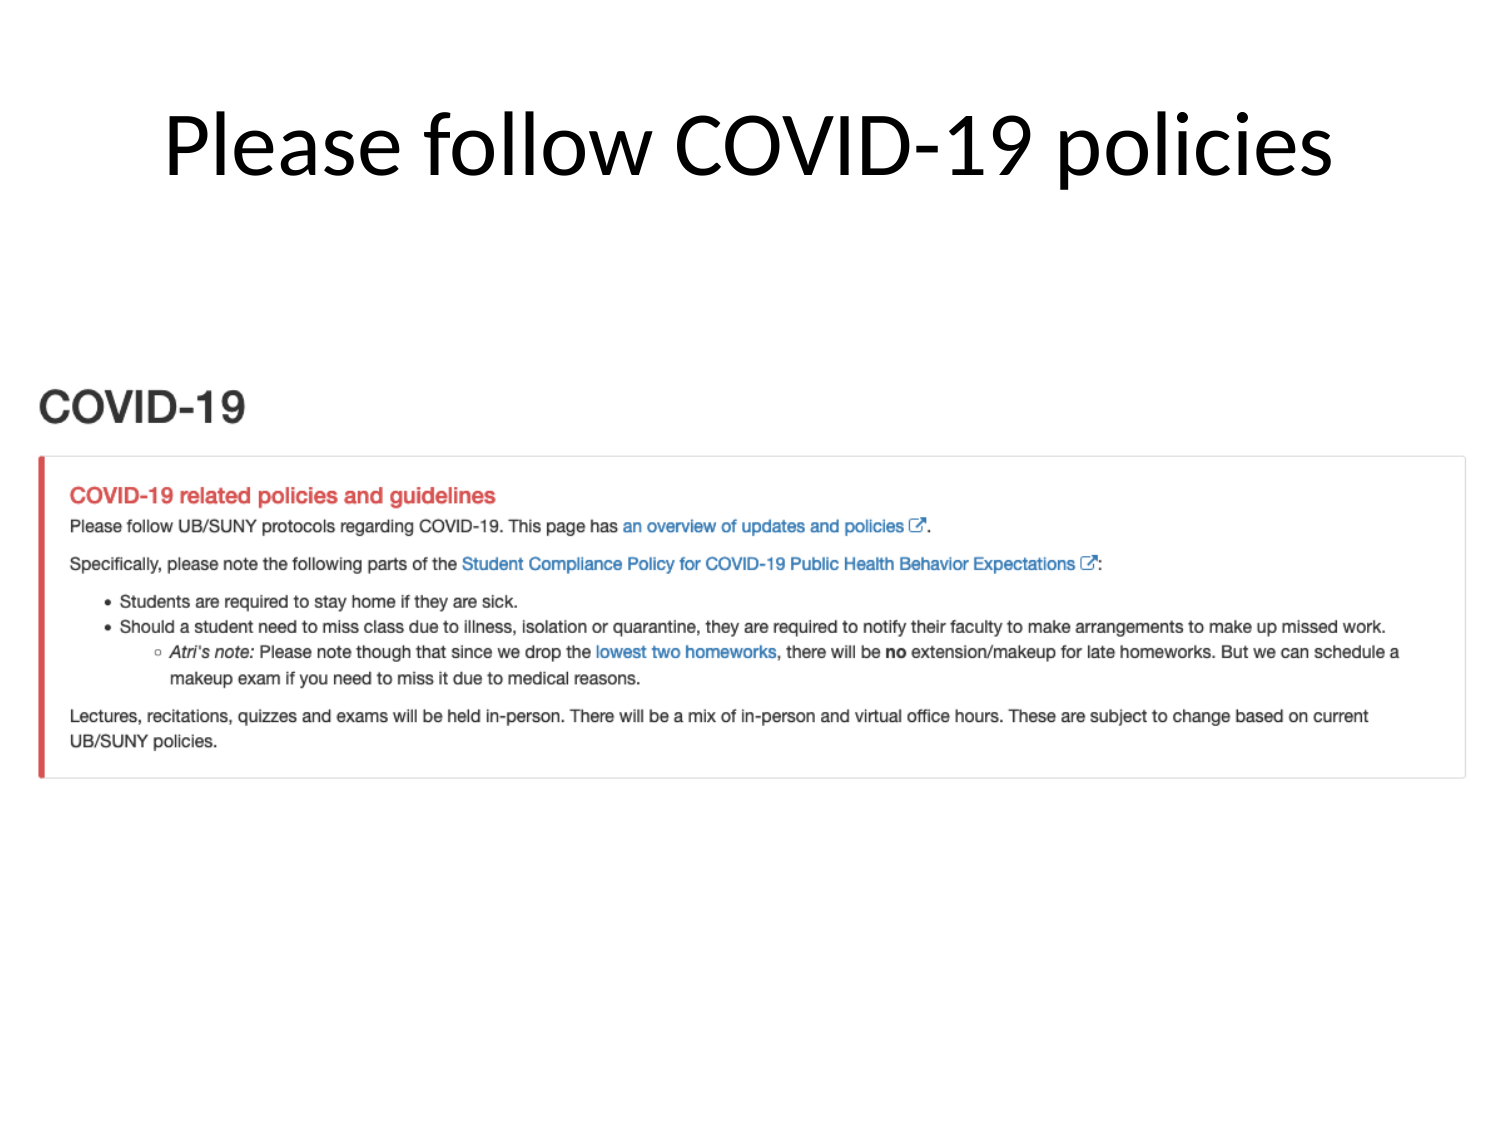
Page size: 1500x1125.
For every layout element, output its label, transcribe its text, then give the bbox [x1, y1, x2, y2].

picture [16, 374, 1500, 804]
title Please follow COVID-19 policies [75, 45, 1425, 233]
